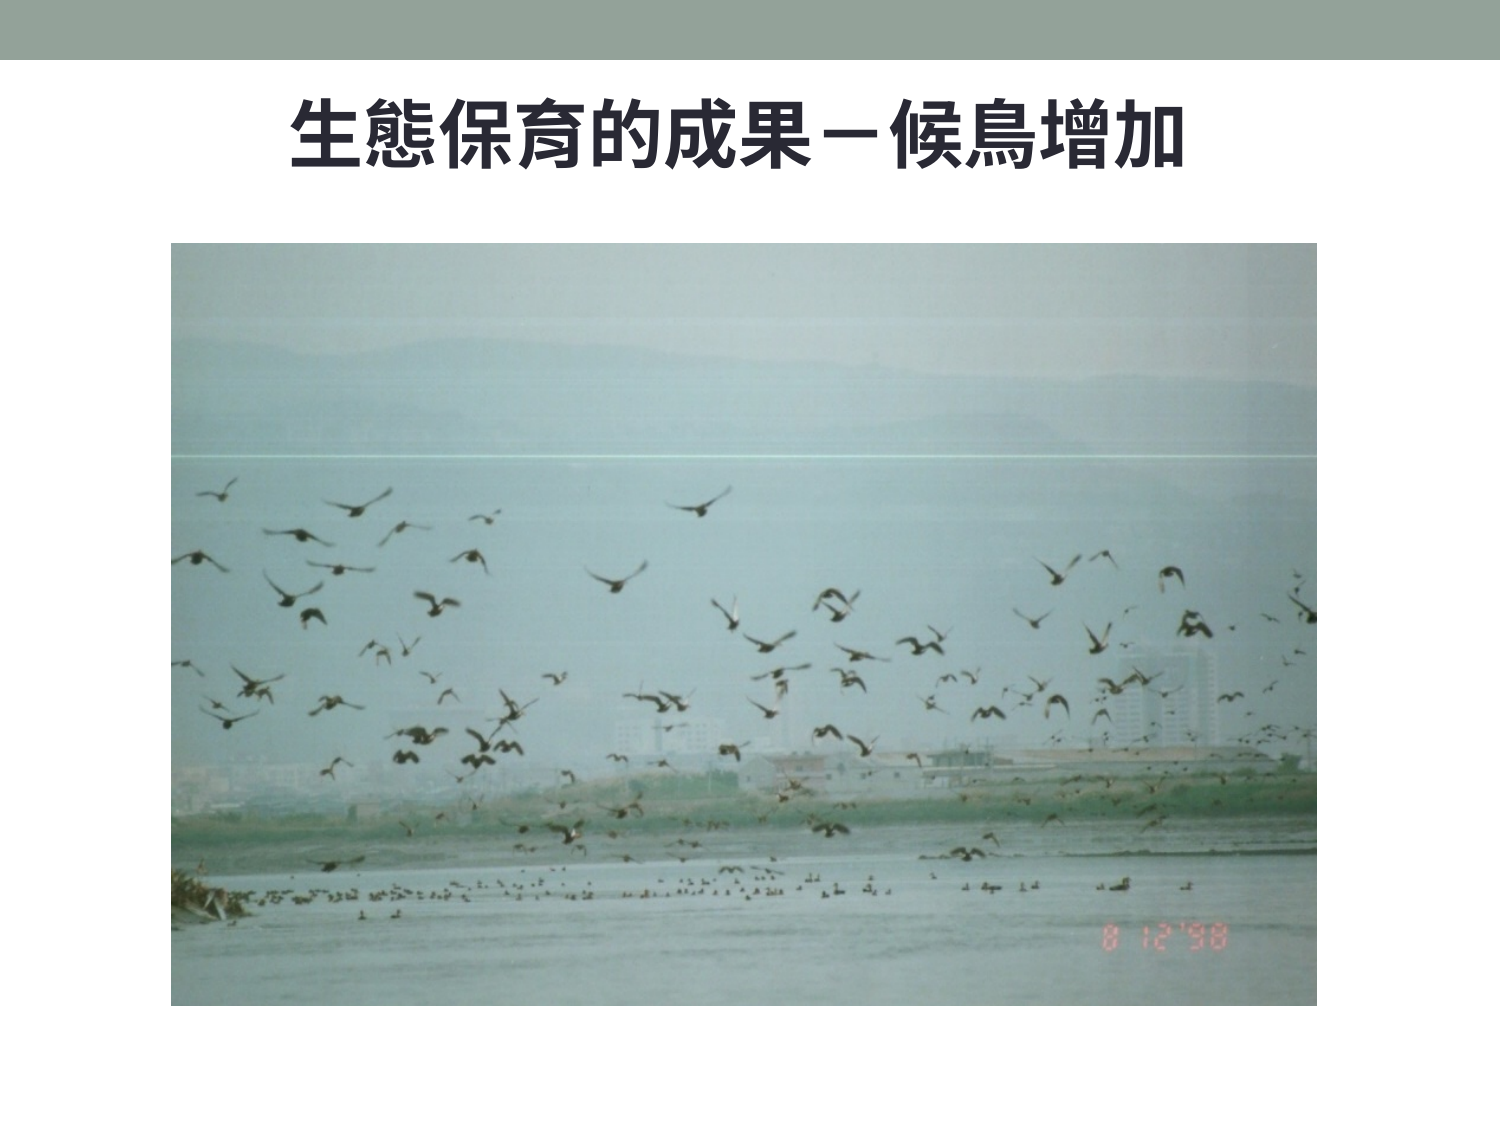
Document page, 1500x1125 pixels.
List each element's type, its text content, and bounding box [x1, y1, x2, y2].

text_box 生態保育的成果－候鳥增加 [41, 68, 1436, 197]
picture [170, 243, 1318, 1007]
